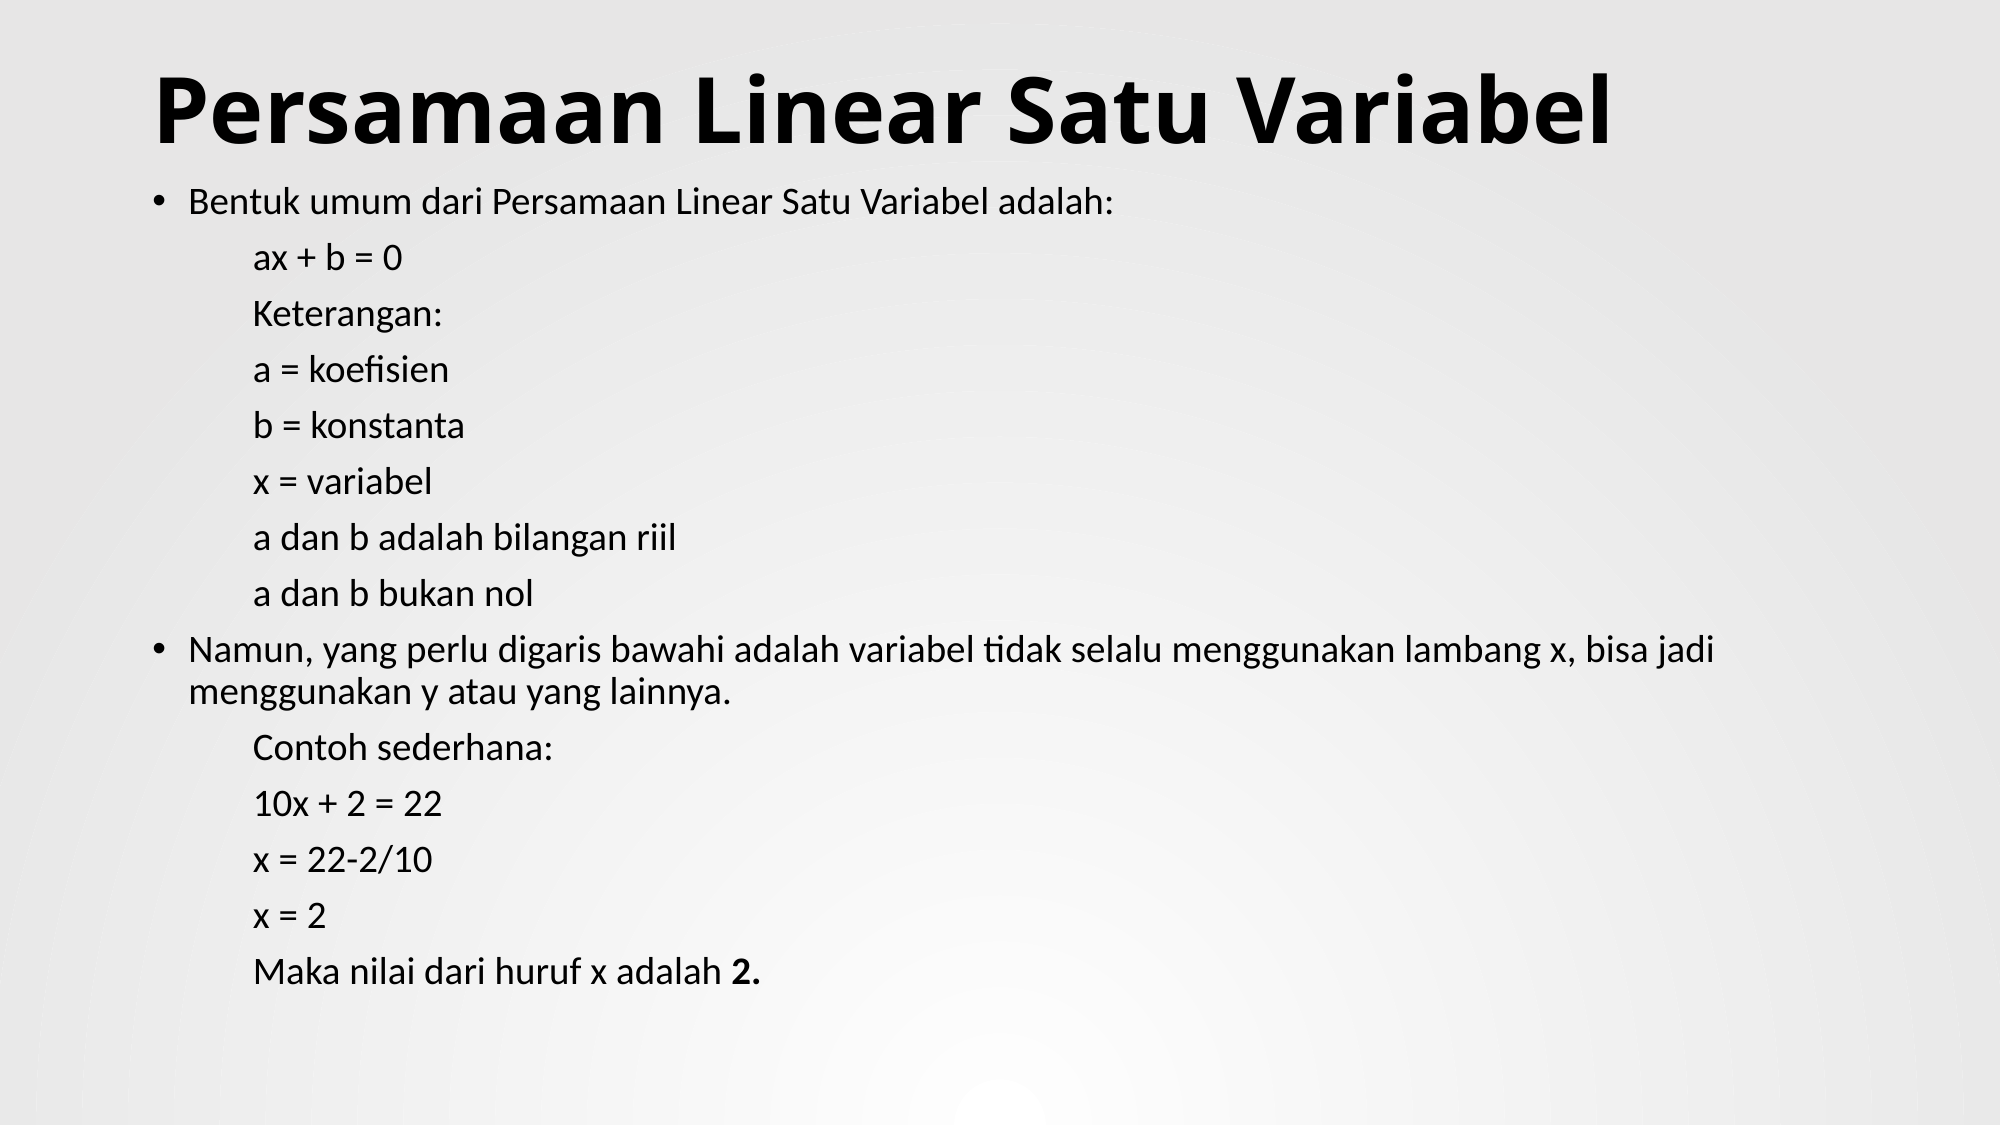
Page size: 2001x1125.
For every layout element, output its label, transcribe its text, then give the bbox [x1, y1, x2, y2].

list Bentuk umum dari Persamaan Linear Satu Variabel adalah: ax + b = 0 Keterangan: a = koefisien b = konstanta x = variabel a dan b adalah bilangan riil a dan b bukan nol Namun, yang perlu digaris bawahi adalah variabel tidak selalu menggunakan lambang x, bisa jadi menggunakan y atau yang lainnya. Contoh sederhana: 10x + 2 = 22 x = 22-2/10 x = 2 Maka nilai dari huruf x adalah 2. [137, 173, 1863, 1014]
title Persamaan Linear Satu Variabel [137, 59, 1863, 173]
